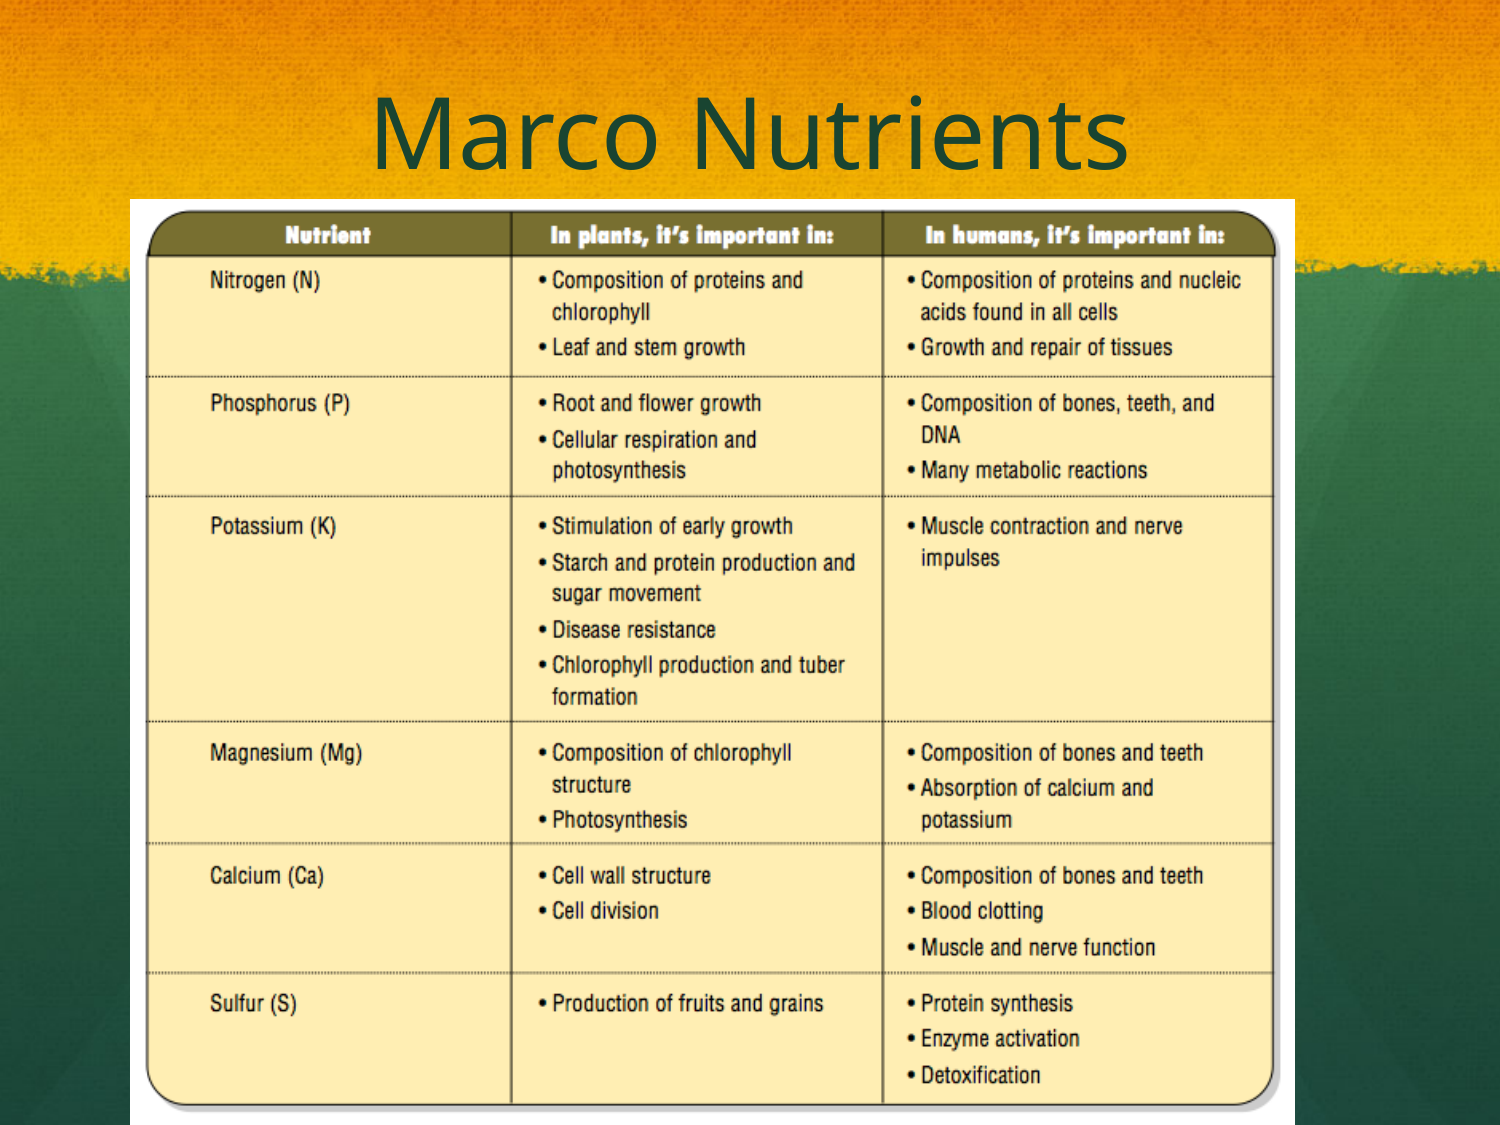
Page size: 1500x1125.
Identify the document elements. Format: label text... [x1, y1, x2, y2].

picture [0, 0, 1500, 198]
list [0, 198, 1500, 1125]
title Marco Nutrients [125, 13, 1375, 188]
